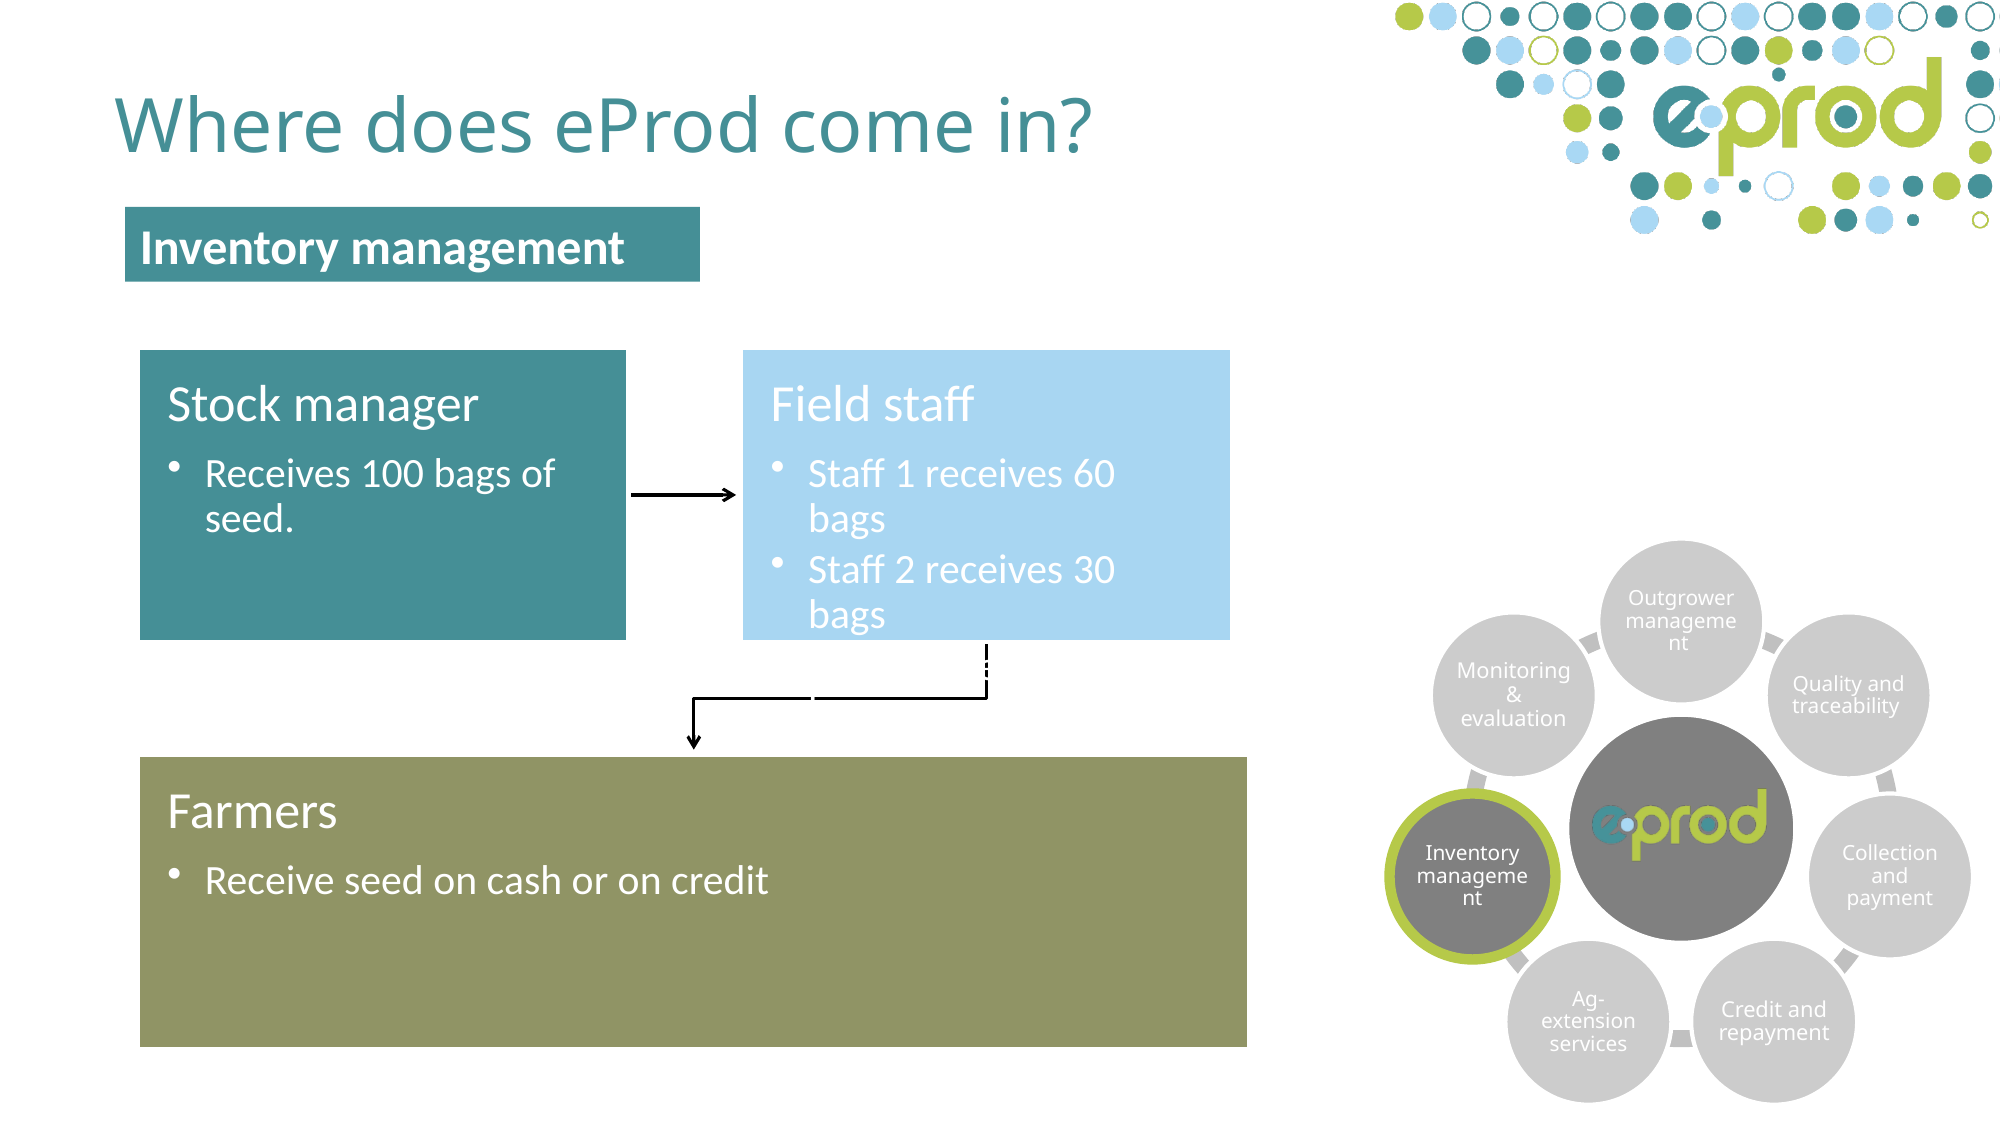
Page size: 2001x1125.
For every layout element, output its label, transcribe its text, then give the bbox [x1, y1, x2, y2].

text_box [137, 346, 1251, 1051]
text_box Inventory management [125, 206, 700, 282]
picture [1574, 749, 1788, 901]
picture [1387, 0, 2000, 236]
text_box Where does eProd come in? [99, 45, 1594, 200]
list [1287, 562, 2000, 1088]
